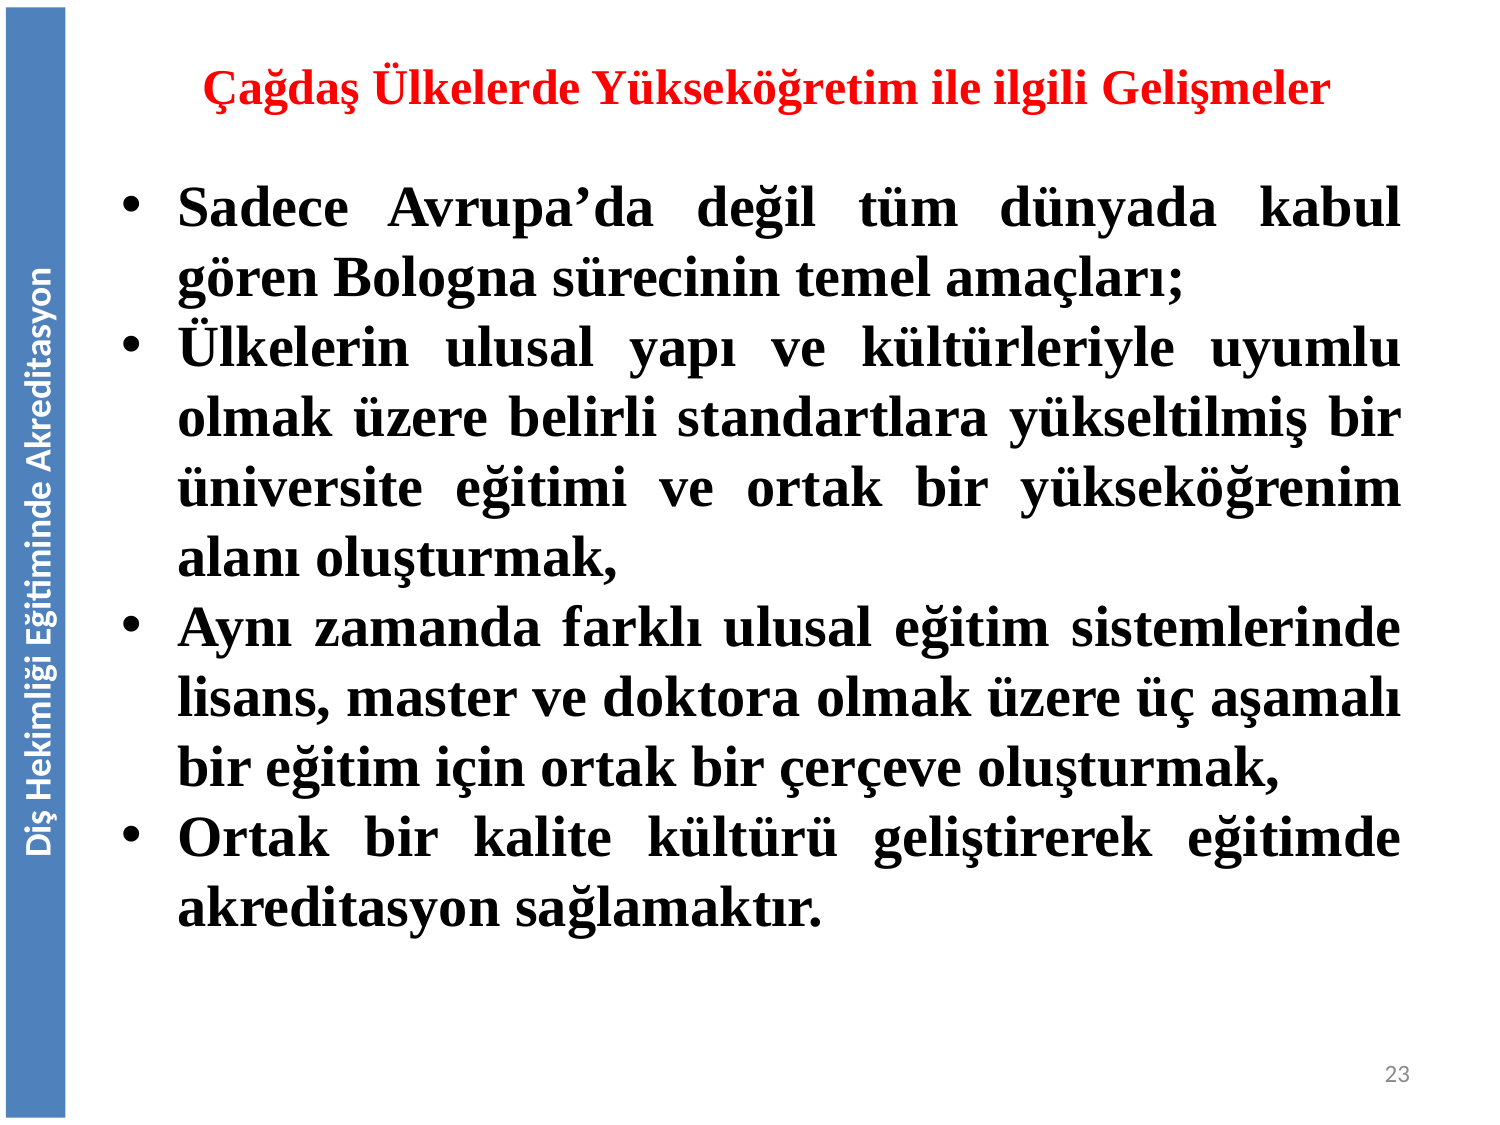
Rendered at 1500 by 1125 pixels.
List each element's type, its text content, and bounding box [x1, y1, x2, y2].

text_box Diş Hekimliği Eğitiminde Akreditasyon [5, 7, 66, 1118]
slide_number 23 [1074, 1042, 1425, 1103]
text_box Çağdaş Ülkelerde Yükseköğretim ile ilgili Gelişmeler [140, 46, 1395, 122]
text_box Sadece Avrupa’da değil tüm dünyada kabul gören Bologna sürecinin temel amaçları; Ülkelerin ulusal yapı ve kültürleriyle uyumlu olmak üzere belirli standartlara yükseltilmiş bir üniversite eğitimi ve ortak bir yükseköğrenim alanı oluşturmak, Aynı zamanda farklı ulusal eğitim sistemlerinde lisans, master ve doktora olmak üzere üç aşamalı bir eğitim için ortak bir çerçeve oluşturmak, Ortak bir kalite kültürü geliştirerek eğitimde akreditasyon sağlamaktır. [106, 160, 1418, 996]
